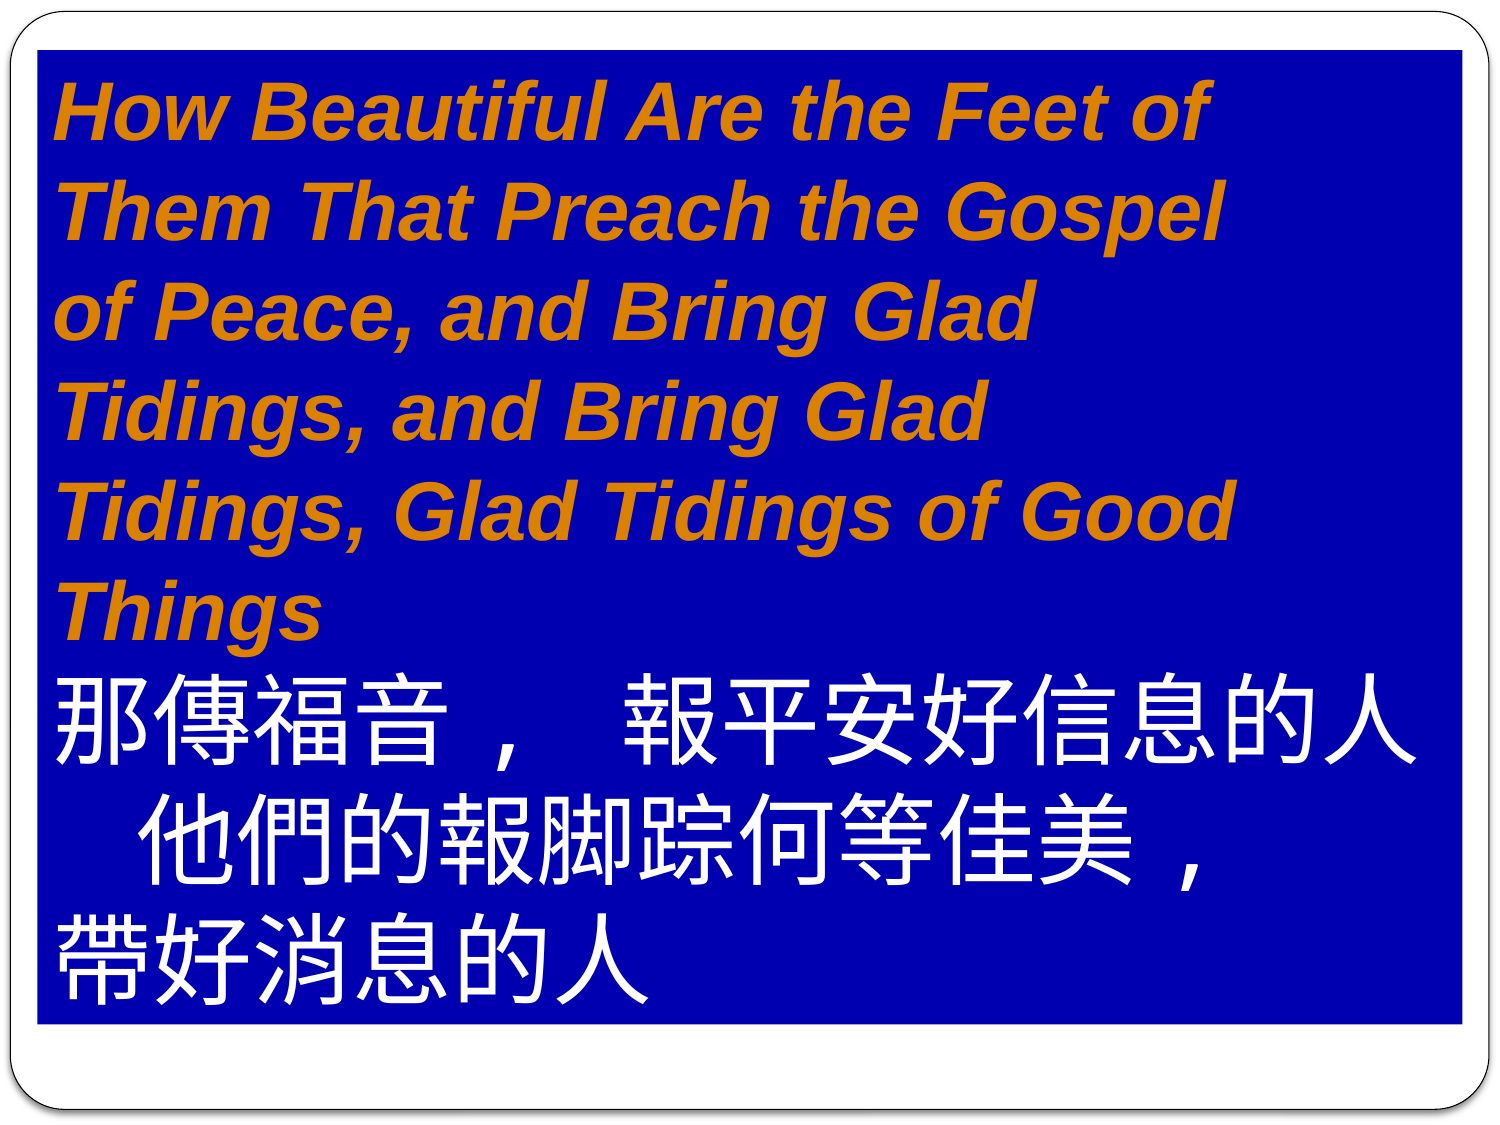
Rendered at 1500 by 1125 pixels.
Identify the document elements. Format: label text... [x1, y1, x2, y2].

text_box How Beautiful Are the Feet of Them That Preach the Gospel of Peace, and Bring Glad Tidings, and Bring Glad Tidings, Glad Tidings of Good Things 那傳福音, 報平安好信息的人, 他們的報脚踪何等佳美, 帶好消息的人 [37, 50, 1463, 1025]
text_box [387, 712, 1138, 1008]
text_box [374, 382, 1125, 967]
